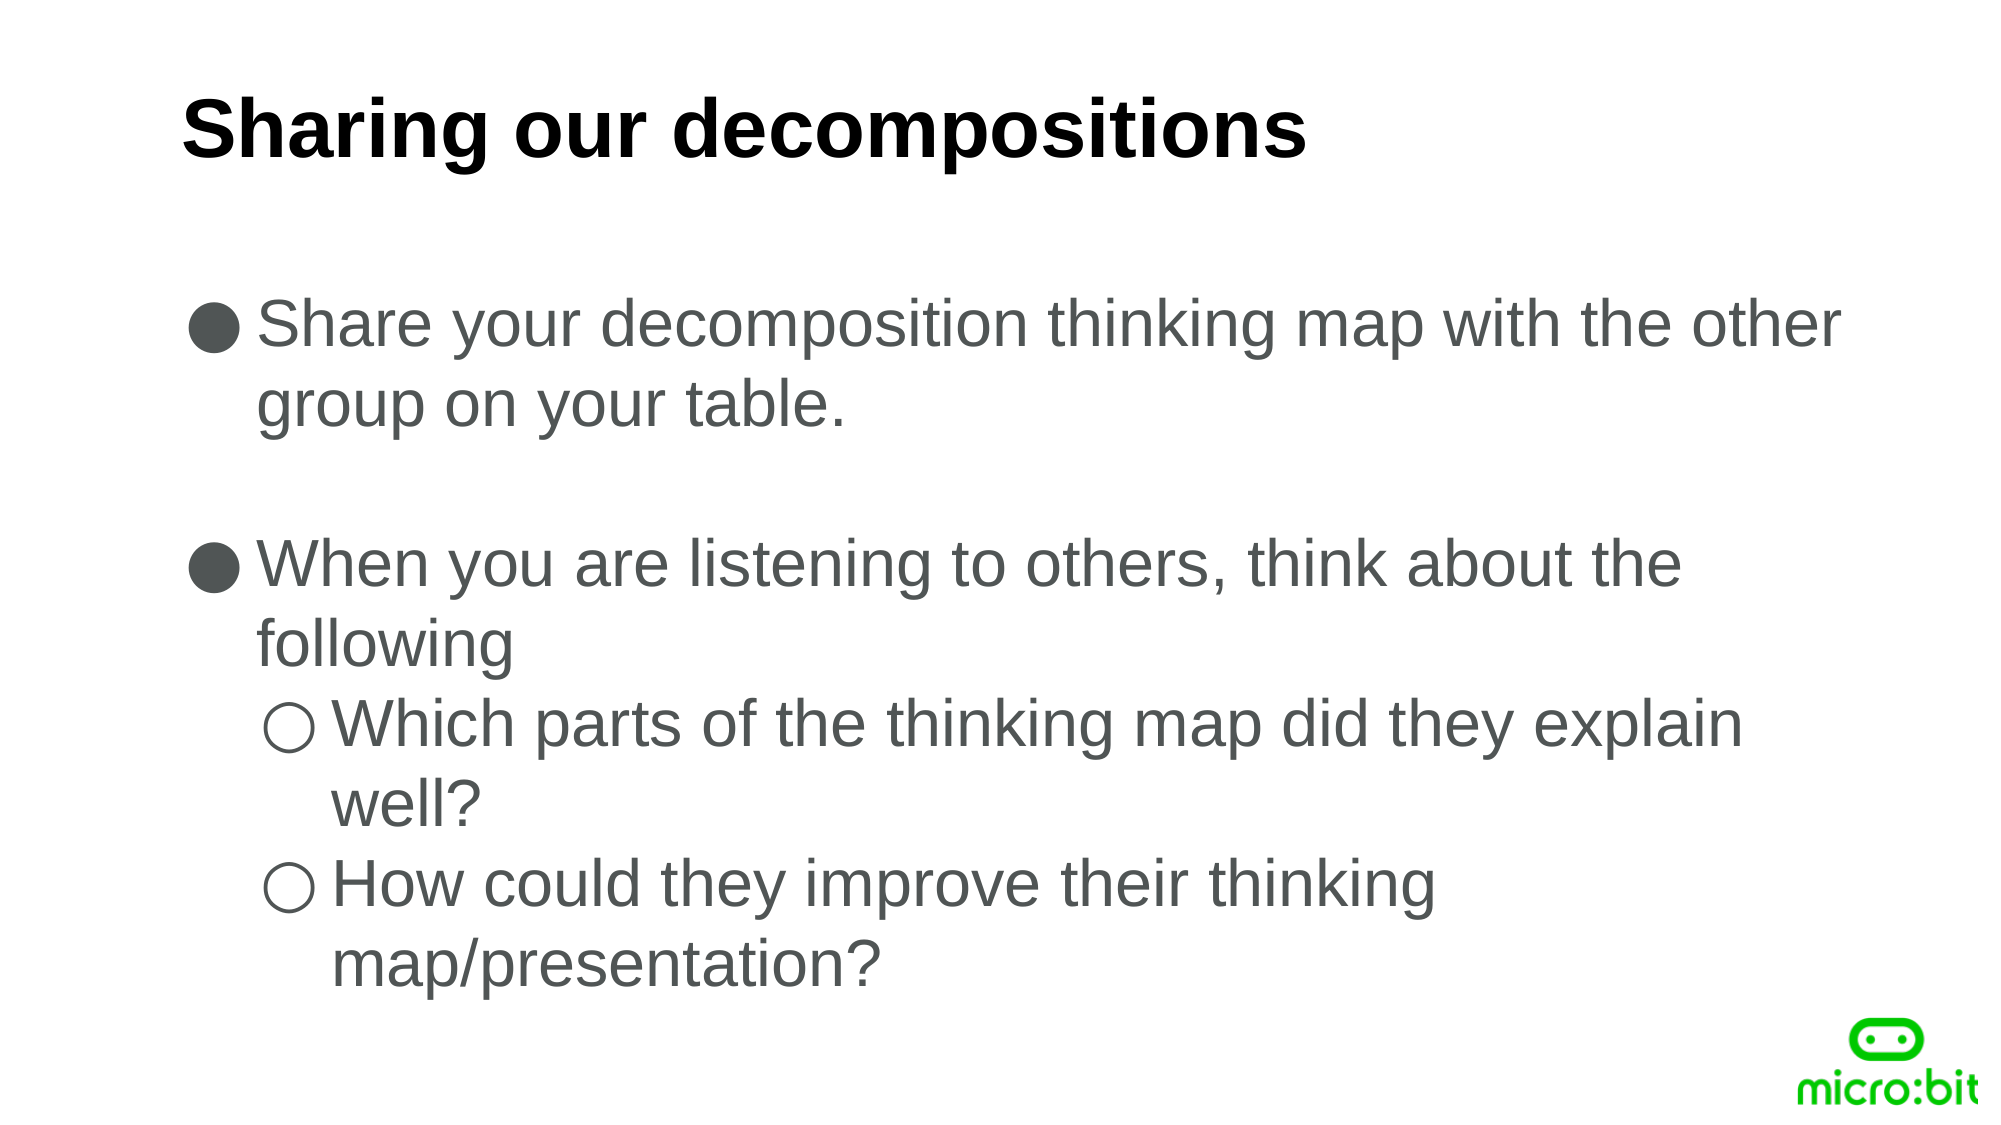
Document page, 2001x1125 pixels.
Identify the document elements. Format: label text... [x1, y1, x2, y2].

text_box Sharing our decompositions Share your decomposition thinking map with the other group on your table. When you are listening to others, think about the following Which parts of the thinking map did they explain well? How could they improve their thinking map/presentation? [166, 60, 1918, 884]
picture [1797, 1017, 1978, 1106]
